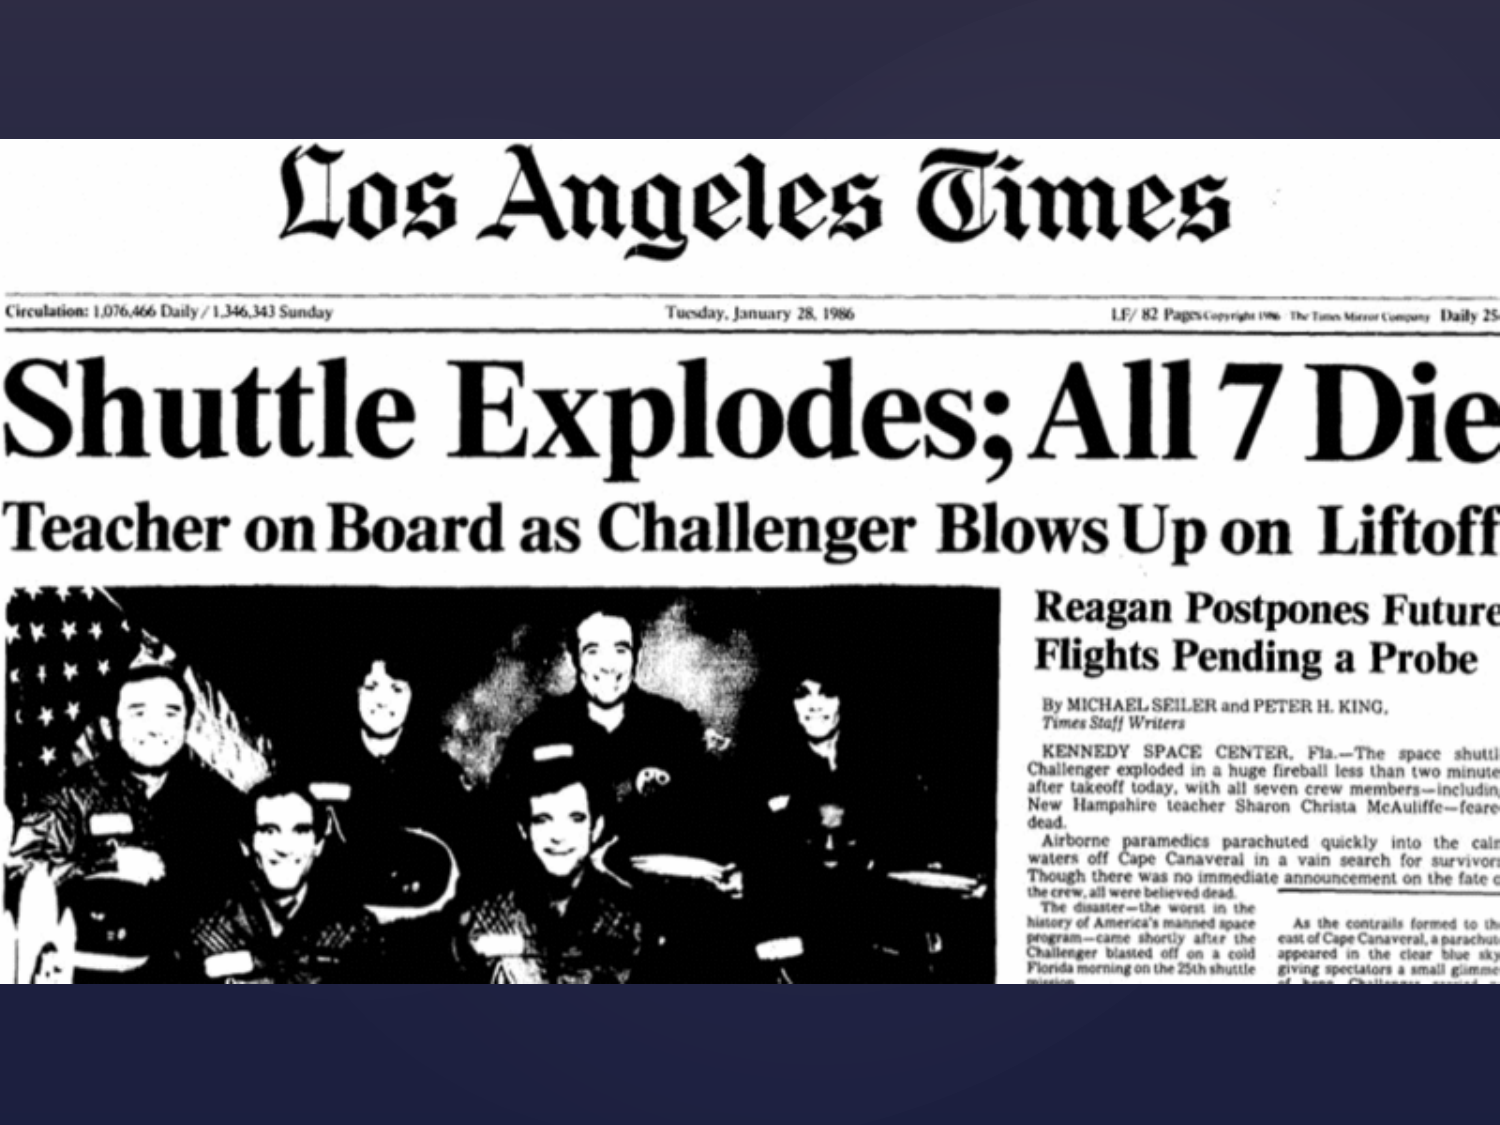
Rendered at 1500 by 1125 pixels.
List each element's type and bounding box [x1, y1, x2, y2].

picture [0, 139, 1500, 984]
